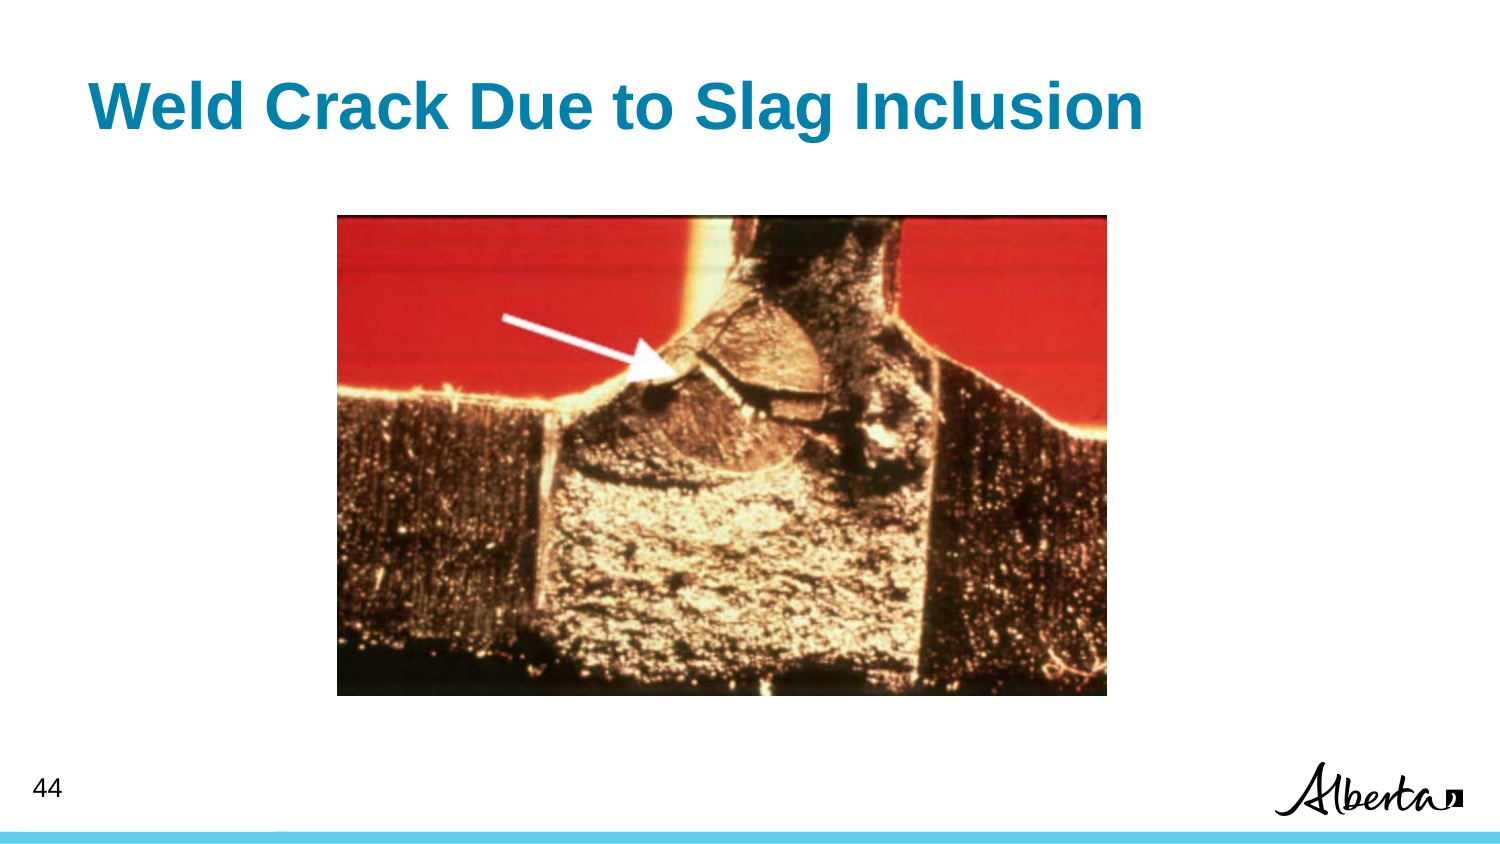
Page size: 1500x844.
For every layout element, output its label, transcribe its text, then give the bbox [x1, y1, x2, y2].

slide_number 43 [17, 764, 356, 810]
title Weld Crack Due to Slag Inclusion [88, 55, 1437, 141]
picture [337, 215, 1107, 696]
picture [1275, 762, 1463, 816]
